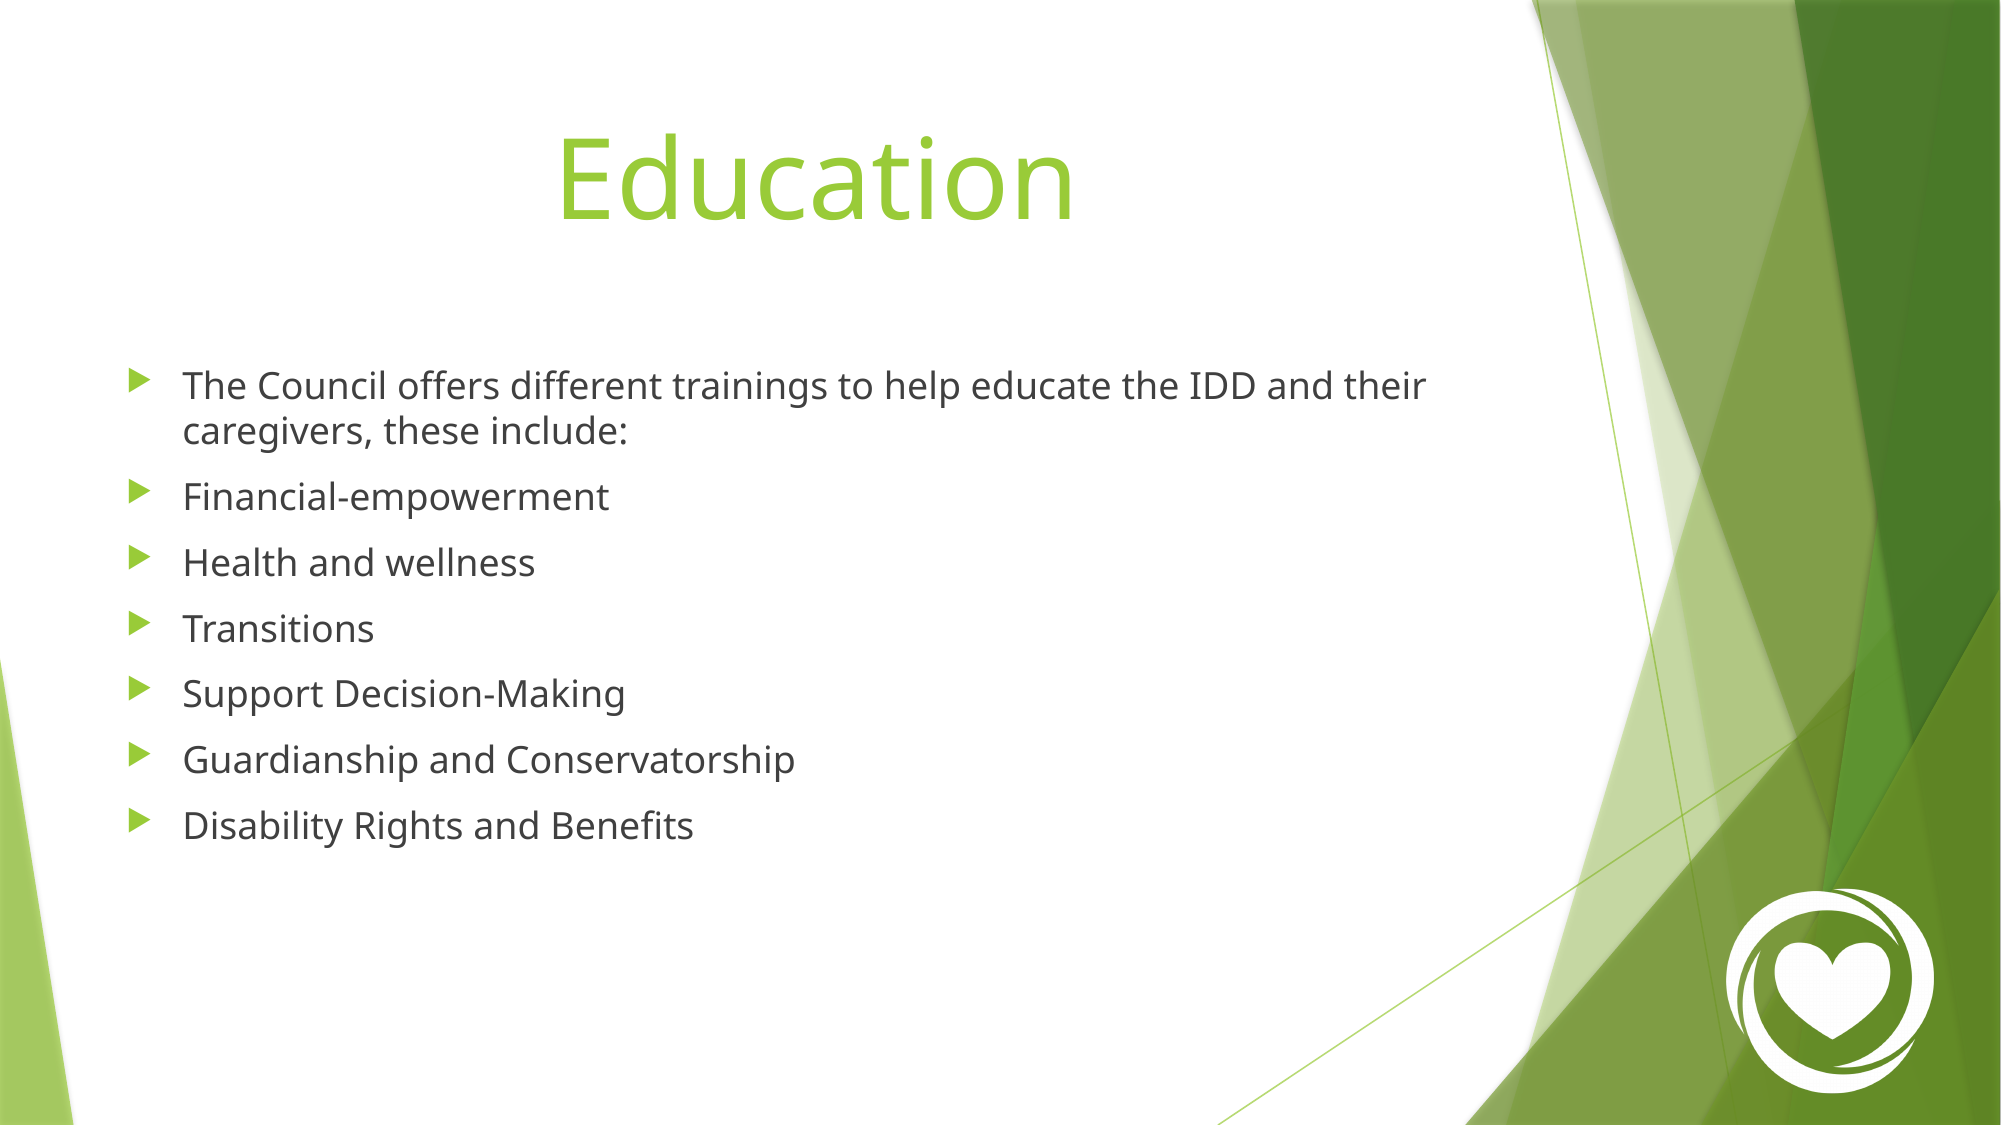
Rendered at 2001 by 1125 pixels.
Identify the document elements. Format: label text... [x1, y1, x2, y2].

list The Council offers different trainings to help educate the IDD and their caregivers, these include: Financial-empowerment Health and wellness Transitions Support Decision-Making Guardianship and Conservatorship Disability Rights and Benefits [111, 354, 1522, 992]
title Education [111, 99, 1522, 317]
picture [1725, 887, 1936, 1095]
